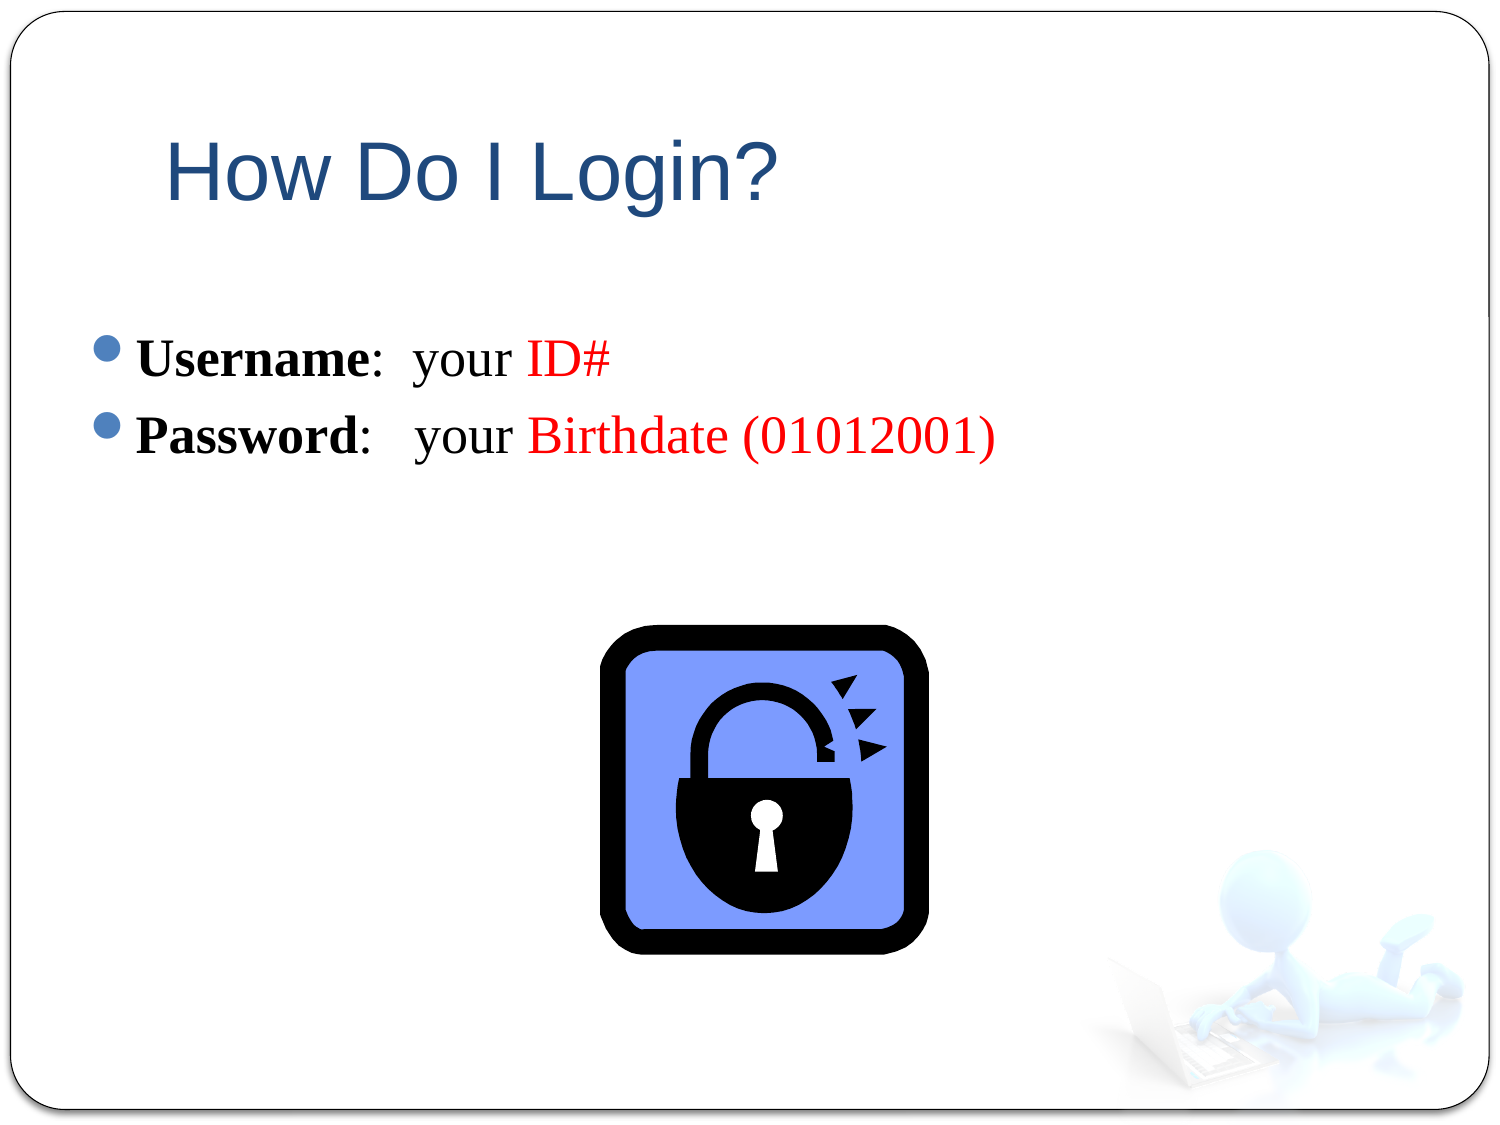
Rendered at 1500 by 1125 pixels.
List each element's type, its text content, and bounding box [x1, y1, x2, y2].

picture [599, 624, 930, 956]
title How Do I Login? [150, 45, 1425, 233]
list Username: your ID# Password: your Birthdate (01012001) [75, 237, 1425, 988]
